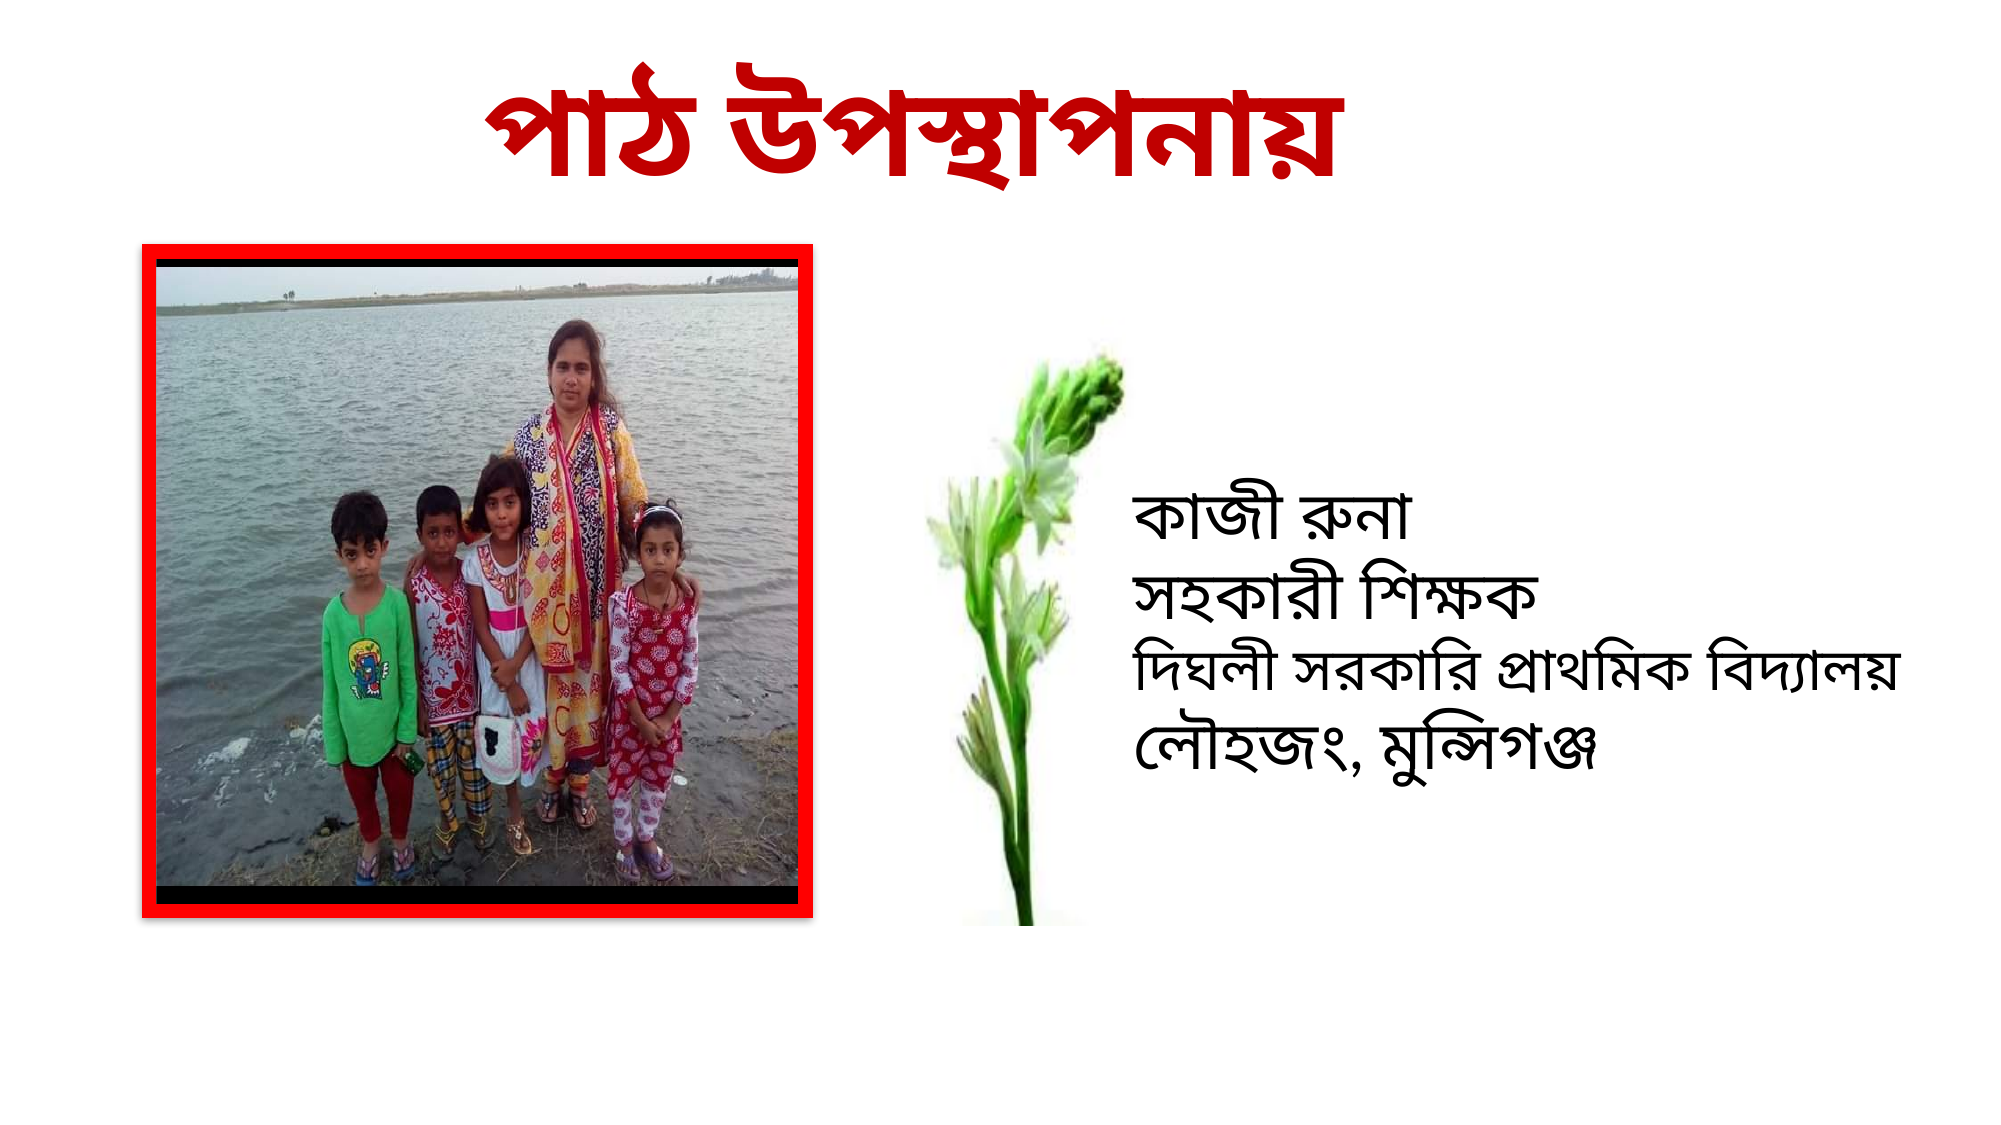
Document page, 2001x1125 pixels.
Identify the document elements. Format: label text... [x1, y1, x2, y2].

text_box কাজী রুনা সহকারী শিক্ষক দিঘলী সরকারি প্রাথমিক বিদ্যালয় লৌহজং, মুন্সিগঞ্জ [1176, 465, 1971, 790]
picture [875, 280, 1176, 926]
picture [156, 258, 799, 904]
text_box পাঠ উপস্থাপনায় [333, 44, 1494, 210]
